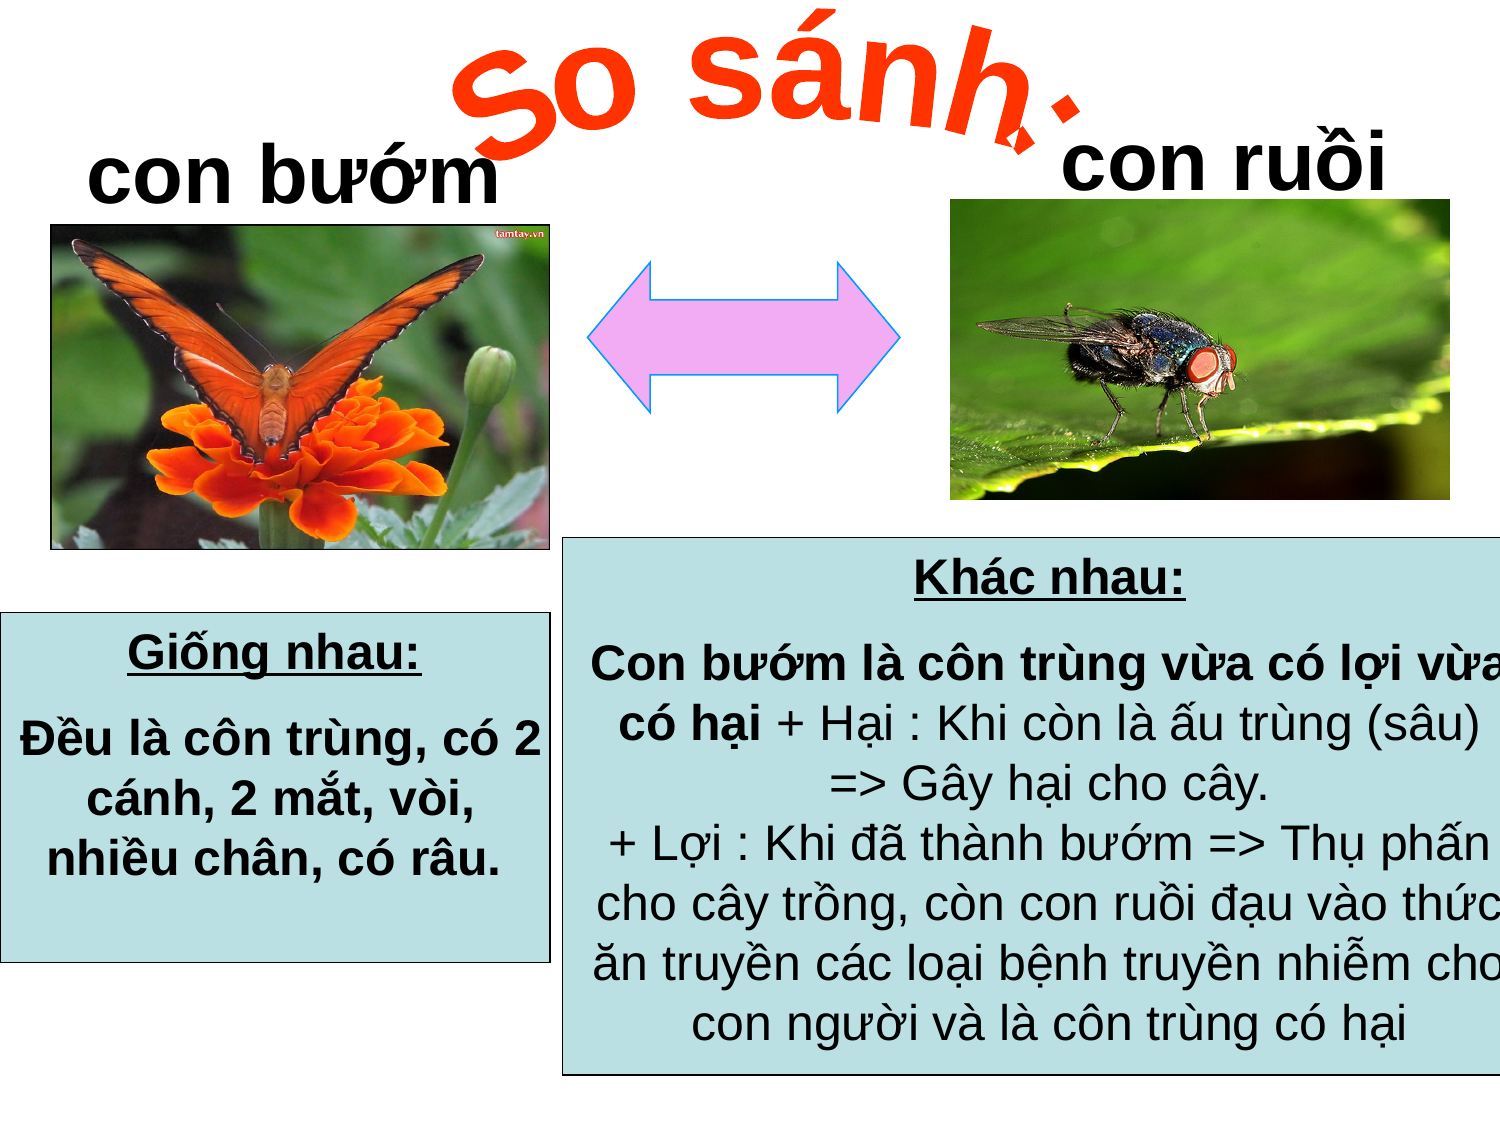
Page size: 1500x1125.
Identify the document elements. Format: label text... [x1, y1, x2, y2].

text_box [562, 537, 1500, 1075]
text_box con bướm [50, 112, 538, 223]
picture [49, 224, 551, 551]
text_box [0, 893, 550, 963]
text_box [587, 262, 901, 413]
text_box Khác nhau: Con bướm là côn trùng vừa có lợi vừa có hại + Hại : Khi còn là ấu trùng (sâu) => Gây hại cho cây. + Lợi : Khi đã thành bướm => Thụ phấn cho cây trồng, còn con ruồi đạu vào thức ăn truyền các loại bệnh truyền nhiễm cho con người và là côn trùng có hại [575, 537, 1500, 1058]
picture [949, 199, 1451, 501]
text_box Giống nhau: Đều là côn trùng, có 2 cánh, 2 mắt, vòi, nhiều chân, có râu. [0, 612, 563, 893]
text_box con ruồi [1012, 99, 1438, 198]
